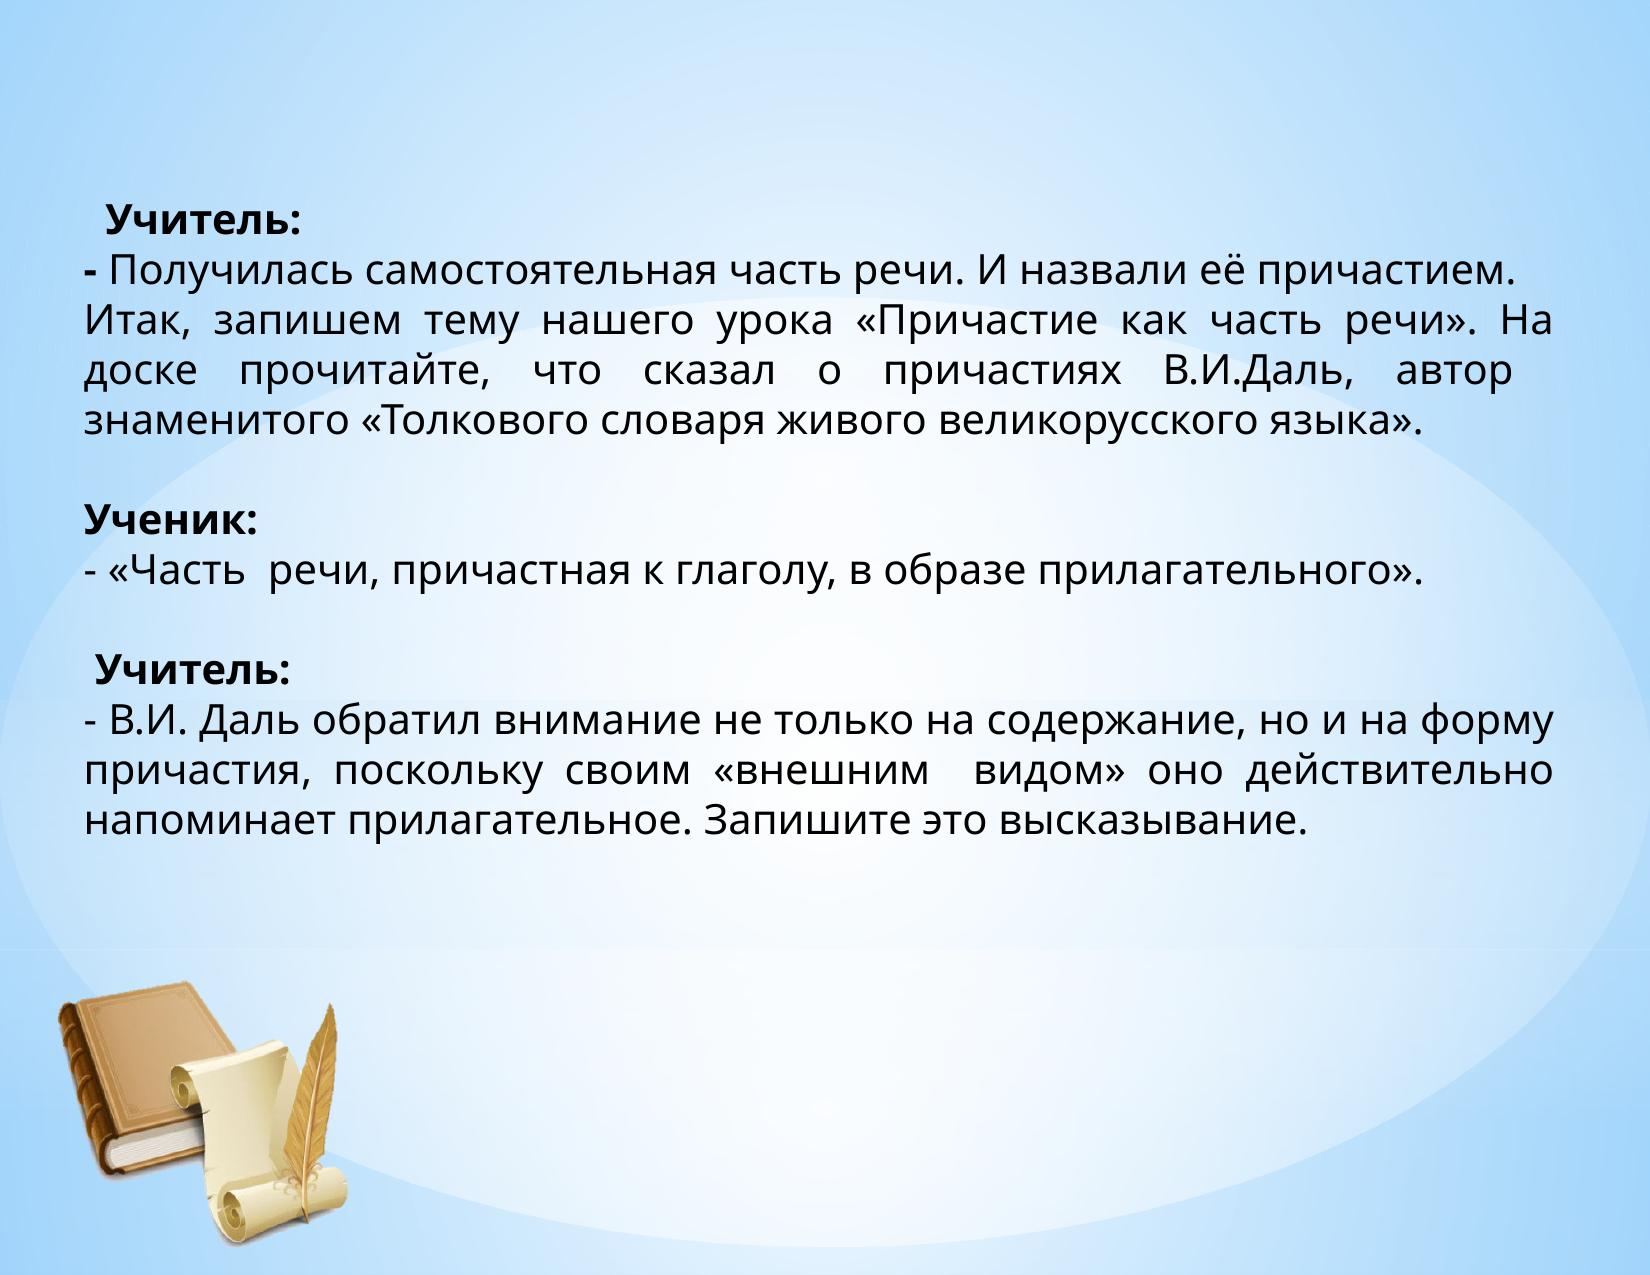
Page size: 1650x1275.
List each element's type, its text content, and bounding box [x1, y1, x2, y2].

picture [0, 956, 410, 1266]
text_box Учитель: - Получилась самостоятельная часть речи. И назвали её причастием. Итак, запишем тему нашего урока «Причастие как часть речи». На доске прочитайте, что сказал о причастиях В.И.Даль, автор знаменитого «Толкового словаря живого великорусского языка». Ученик: - «Часть речи, причастная к глаголу, в образе прилагательного». Учитель: - В.И. Даль обратил внимание не только на содержание, но и на форму причастия, поскольку своим «внешним видом» оно действительно напоминает прилагательное. Запишите это высказывание. [69, 185, 1570, 851]
